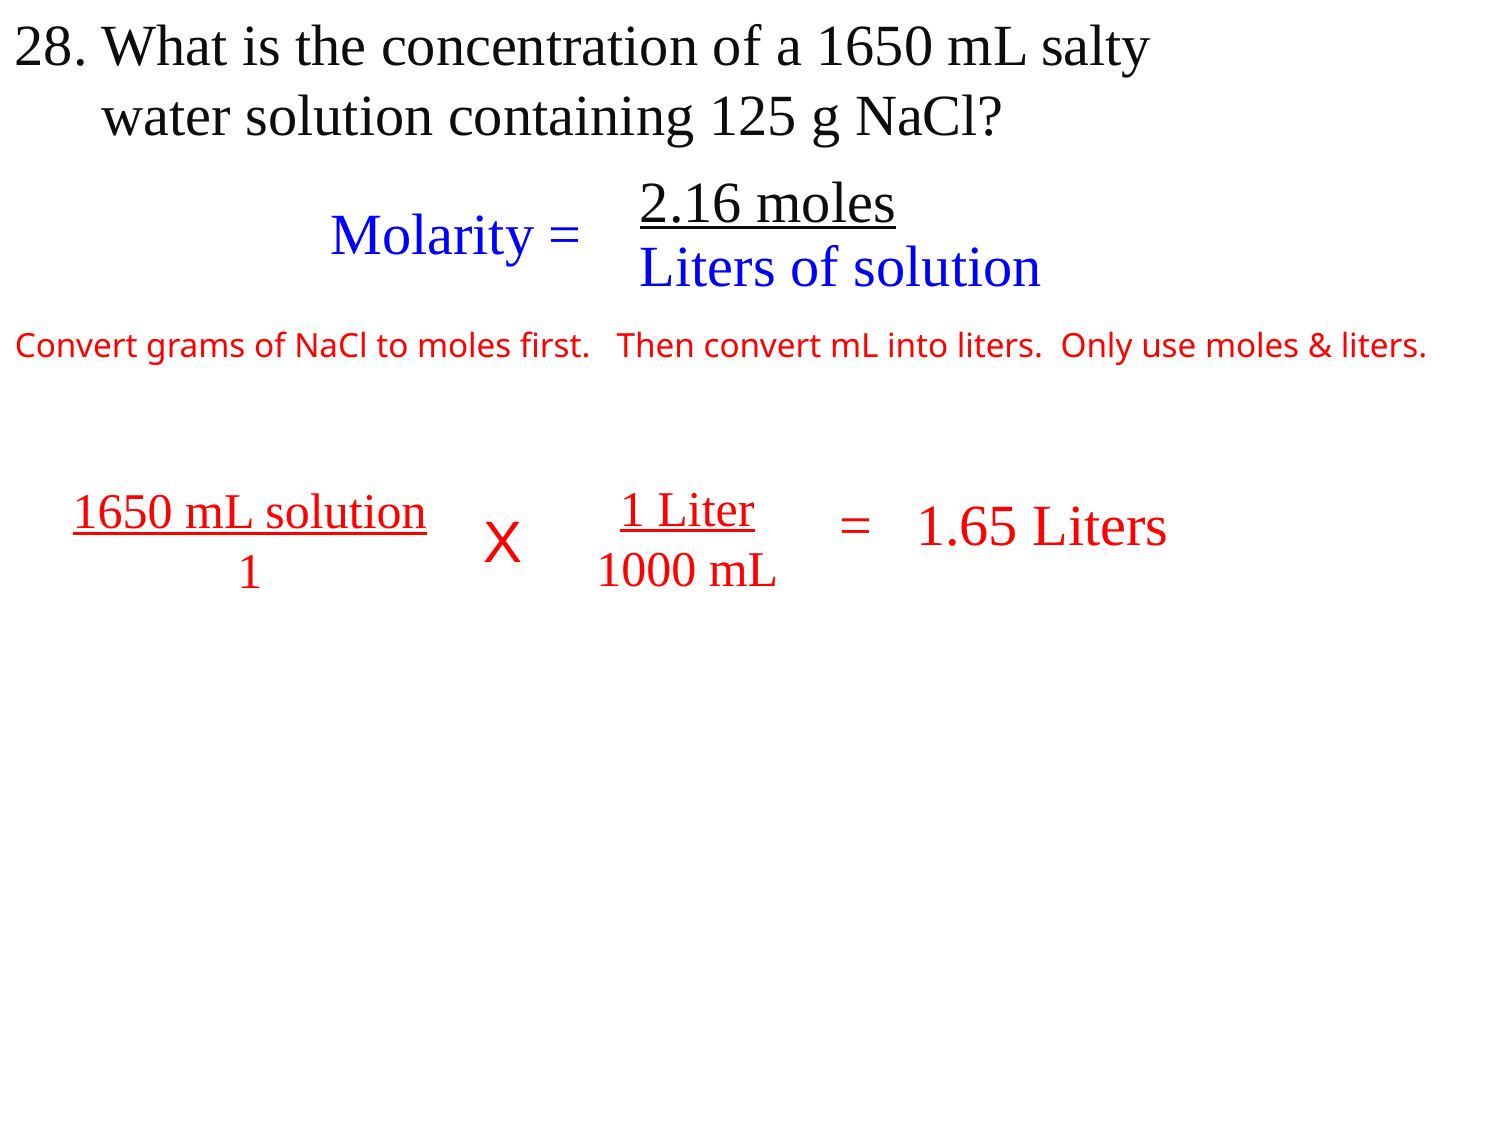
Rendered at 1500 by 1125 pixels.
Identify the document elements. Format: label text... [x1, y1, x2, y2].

text_box 28. What is the concentration of a 1650 mL salty water solution containing 125 g NaCl? Convert grams of NaCl to moles first. Then convert mL into liters. Only use moles & liters. [0, 0, 1500, 457]
text_box X [469, 496, 545, 582]
table_header 2.16 moles Liters of solution [625, 141, 1162, 328]
table_header Molarity = [287, 141, 625, 328]
text_box = 1.65 Liters [824, 480, 1438, 565]
text_box 1 Liter 1000 mL [549, 468, 825, 604]
text_box 1650 mL solution 1 [37, 471, 463, 607]
